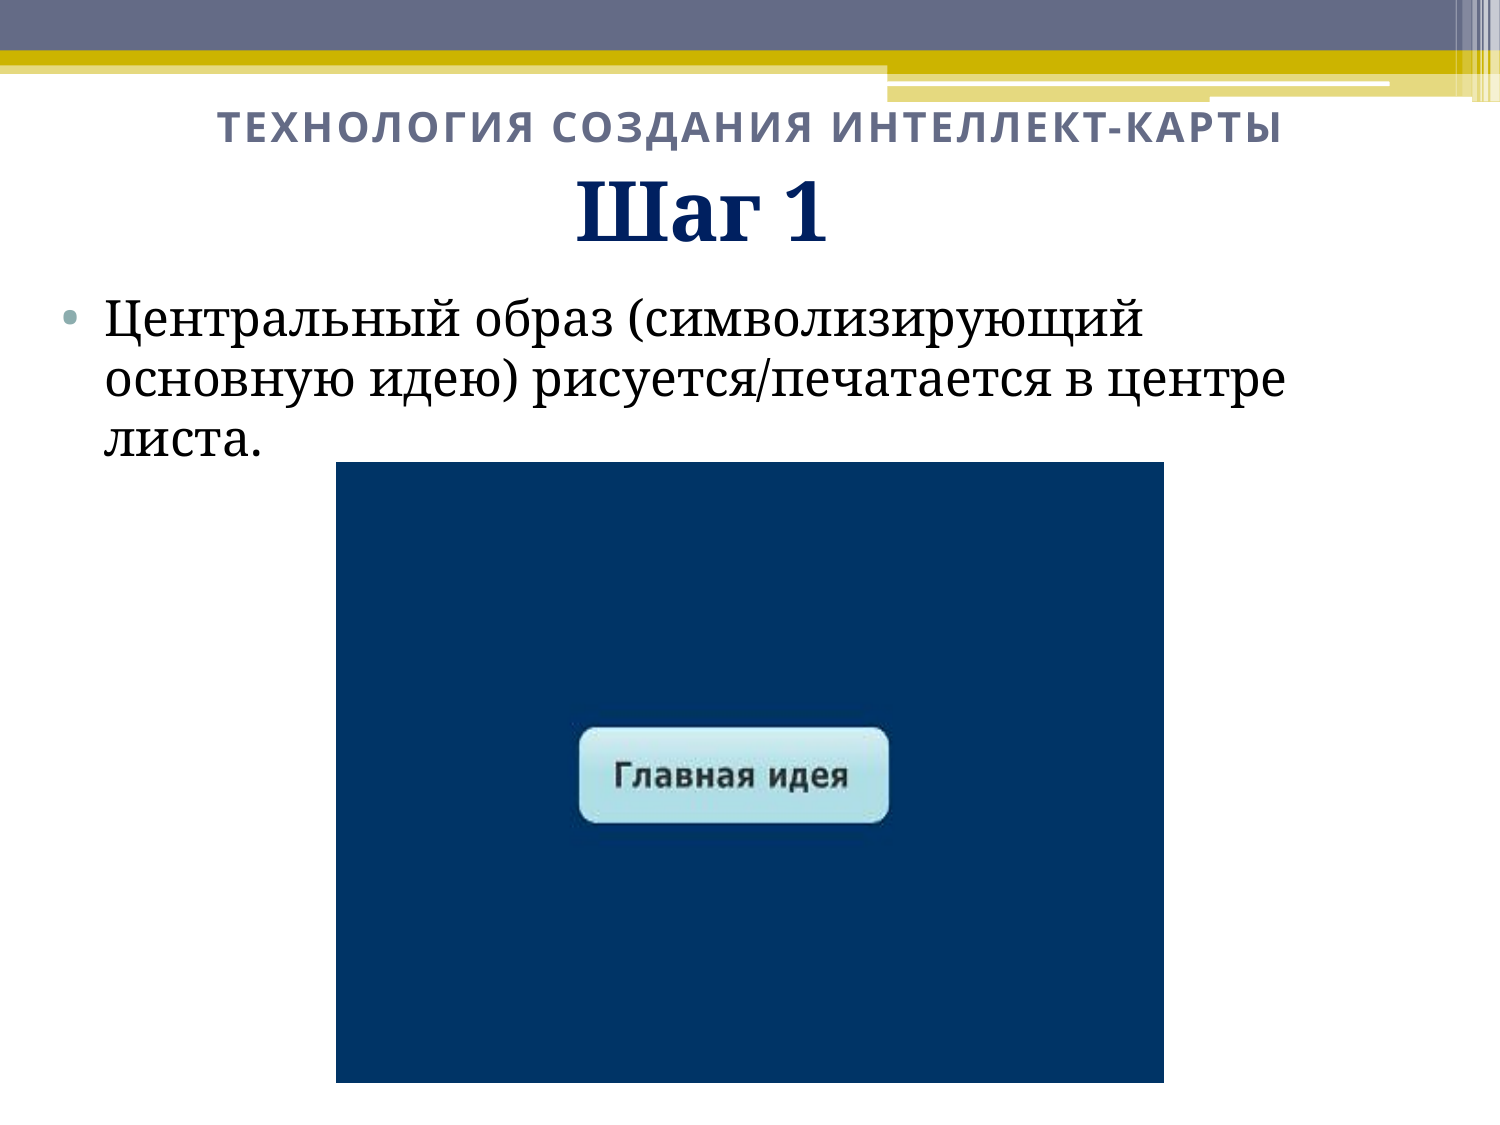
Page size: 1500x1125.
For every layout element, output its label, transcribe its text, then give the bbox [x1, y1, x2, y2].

text_box ТЕХНОЛОГИЯ СОЗДАНИЯ ИНТЕЛЛЕКТ-КАРТЫ [74, 78, 1425, 173]
picture [336, 461, 1164, 1083]
title Шаг 1 [478, 173, 928, 268]
list Центральный образ (символизирующий основную идею) рисуется/печатается в центре листа. [29, 278, 1380, 426]
